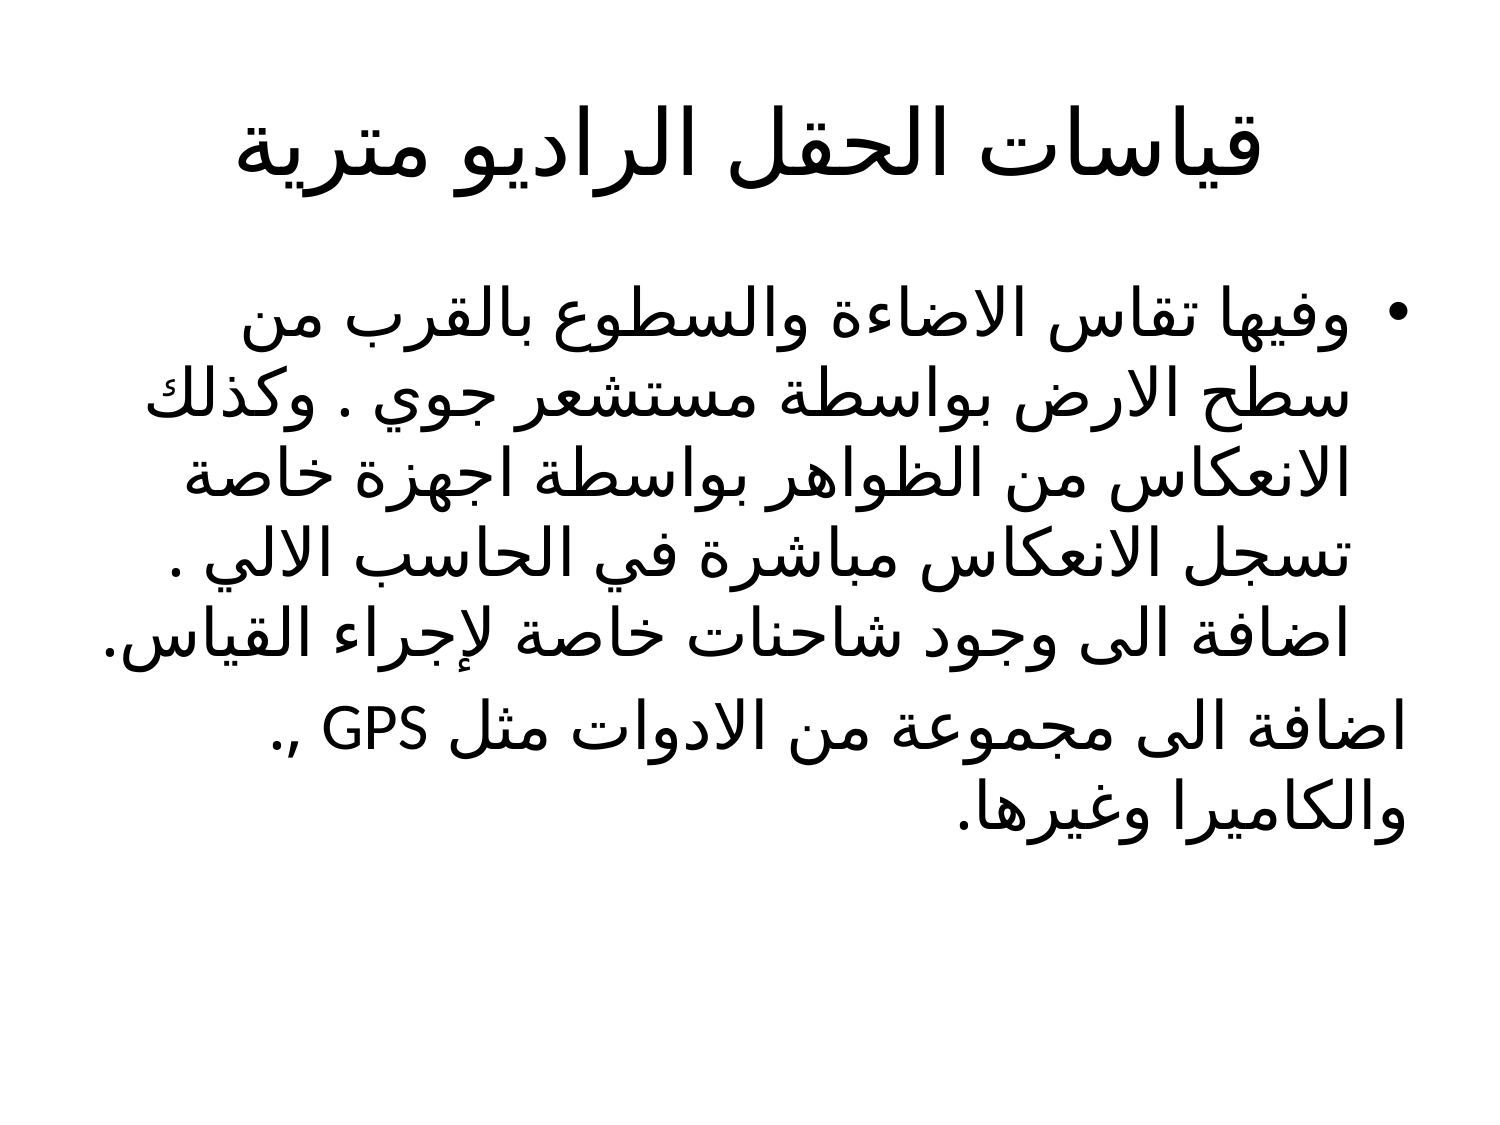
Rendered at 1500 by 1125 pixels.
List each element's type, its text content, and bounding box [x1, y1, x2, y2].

list وفيها تقاس الاضاءة والسطوع بالقرب من سطح الارض بواسطة مستشعر جوي . وكذلك الانعكاس من الظواهر بواسطة اجهزة خاصة تسجل الانعكاس مباشرة في الحاسب الالي . اضافة الى وجود شاحنات خاصة لإجراء القياس. اضافة الى مجموعة من الادوات مثل GPS ,. والكاميرا وغيرها. [75, 262, 1425, 1005]
title قياسات الحقل الراديو مترية [75, 45, 1425, 233]
